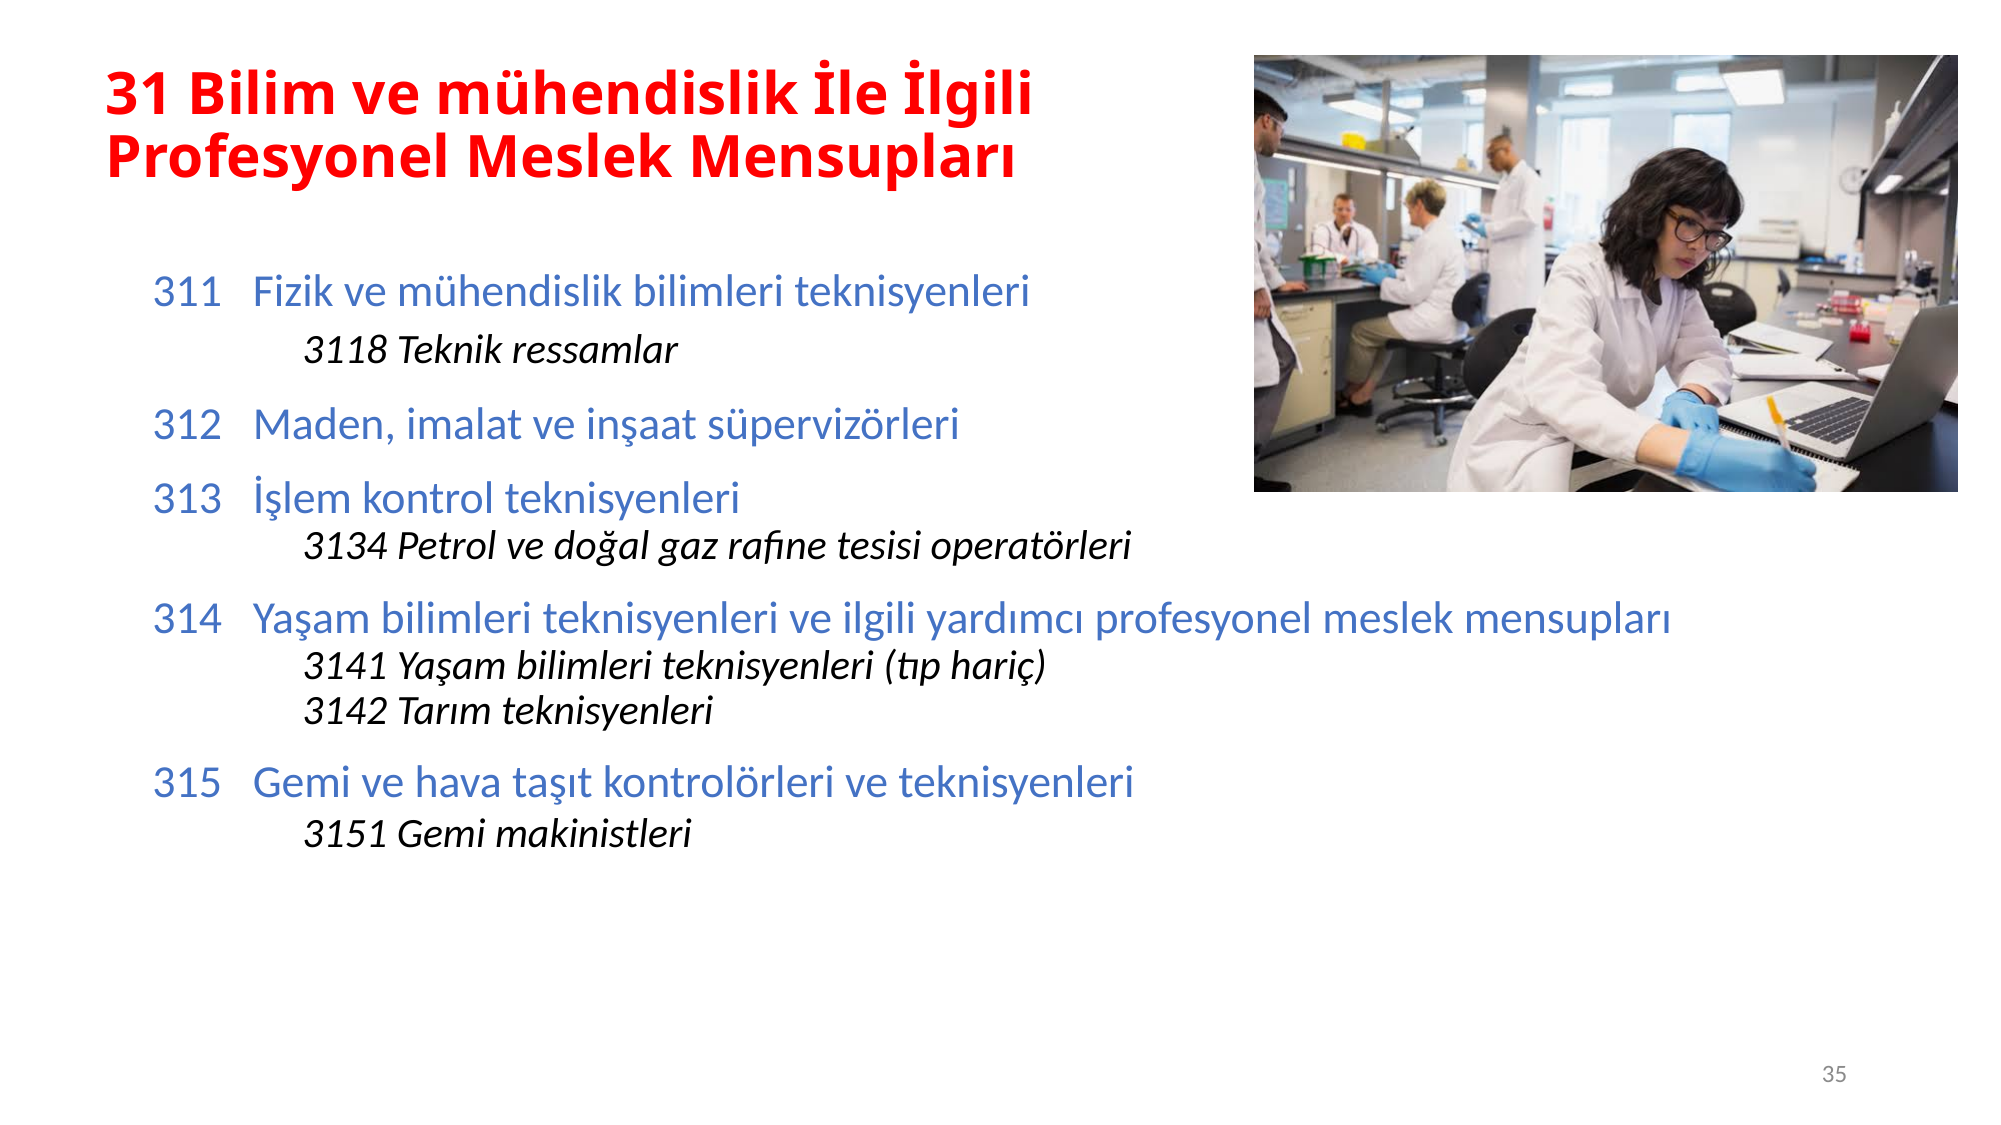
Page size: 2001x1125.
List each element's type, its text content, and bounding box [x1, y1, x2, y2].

title 31 Bilim ve mühendislik İle İlgili Profesyonel Meslek Mensupları [90, 55, 1184, 199]
picture [1254, 55, 1958, 492]
slide_number 35 [1412, 1042, 1863, 1103]
list 311 Fizik ve mühendislik bilimleri teknisyenleri 3118 Teknik ressamlar 312 Maden, imalat ve inşaat süpervizörleri 313 İşlem kontrol teknisyenleri 3134 Petrol ve doğal gaz rafine tesisi operatörleri 314 Yaşam bilimleri teknisyenleri ve ilgili yardımcı profesyonel meslek mensupları 3141 Yaşam bilimleri teknisyenleri (tıp hariç) 3142 Tarım teknisyenleri 315 Gemi ve hava taşıt kontrolörleri ve teknisyenleri 3151 Gemi makinistleri [137, 259, 1754, 1010]
